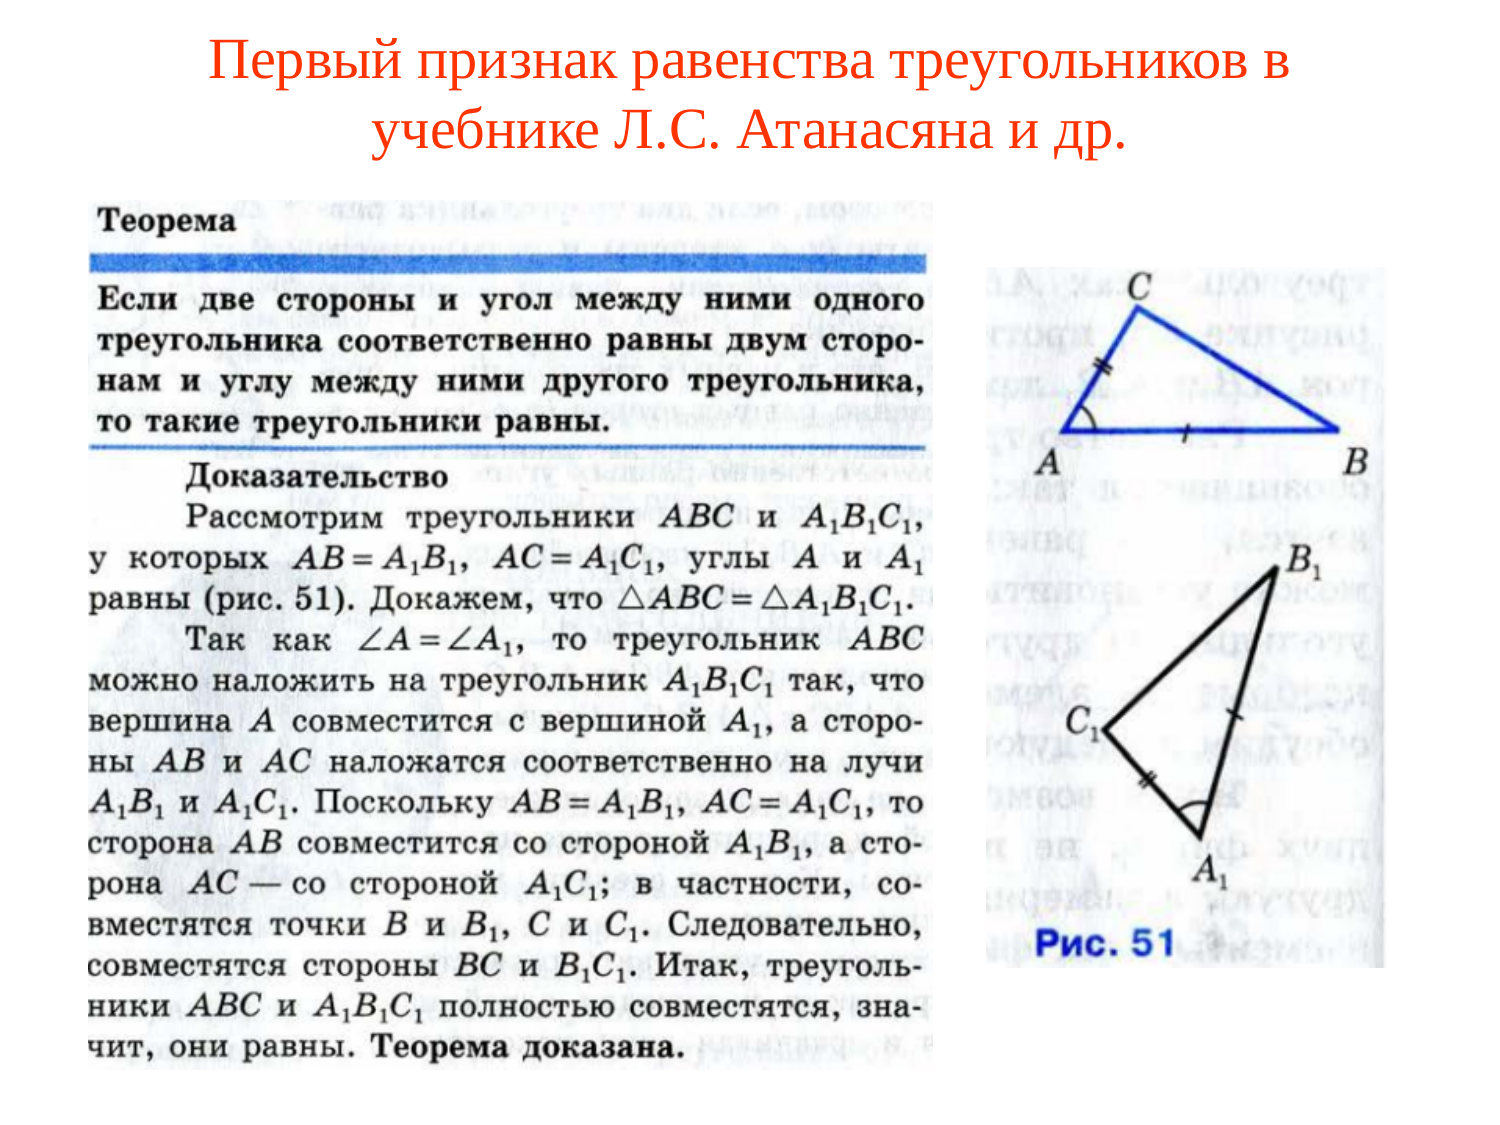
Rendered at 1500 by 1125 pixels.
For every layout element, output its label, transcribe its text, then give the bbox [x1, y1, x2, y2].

picture [986, 267, 1388, 968]
picture [88, 200, 933, 1070]
title Первый признак равенства треугольников в учебнике Л.С. Атанасяна и др. [112, 23, 1388, 158]
